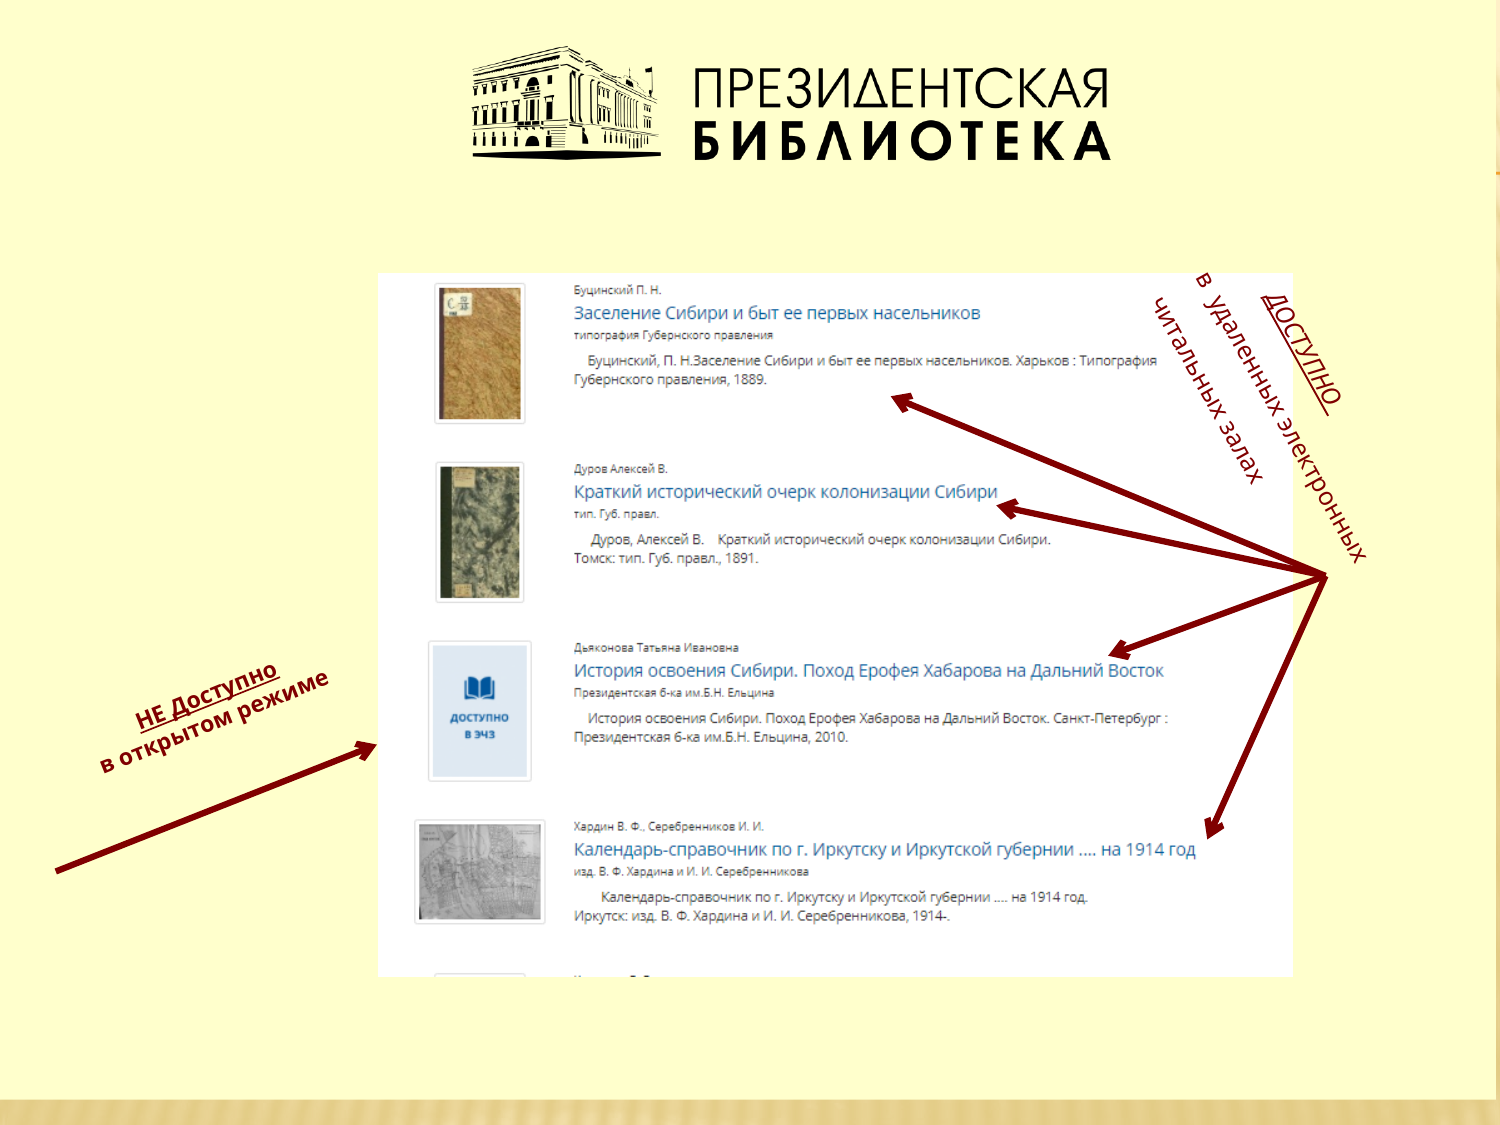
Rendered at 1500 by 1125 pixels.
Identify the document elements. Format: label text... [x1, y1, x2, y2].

text_box ДОСТУПНО в удаленных электронных читальных залах [1177, 206, 1500, 805]
picture [450, 34, 1135, 170]
text_box [0, 0, 1496, 1100]
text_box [1206, 671, 1326, 840]
picture [377, 272, 1293, 978]
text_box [890, 395, 1326, 577]
text_box НЕ Доступно в открытом режиме [14, 606, 367, 824]
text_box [55, 744, 378, 872]
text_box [1107, 575, 1326, 657]
